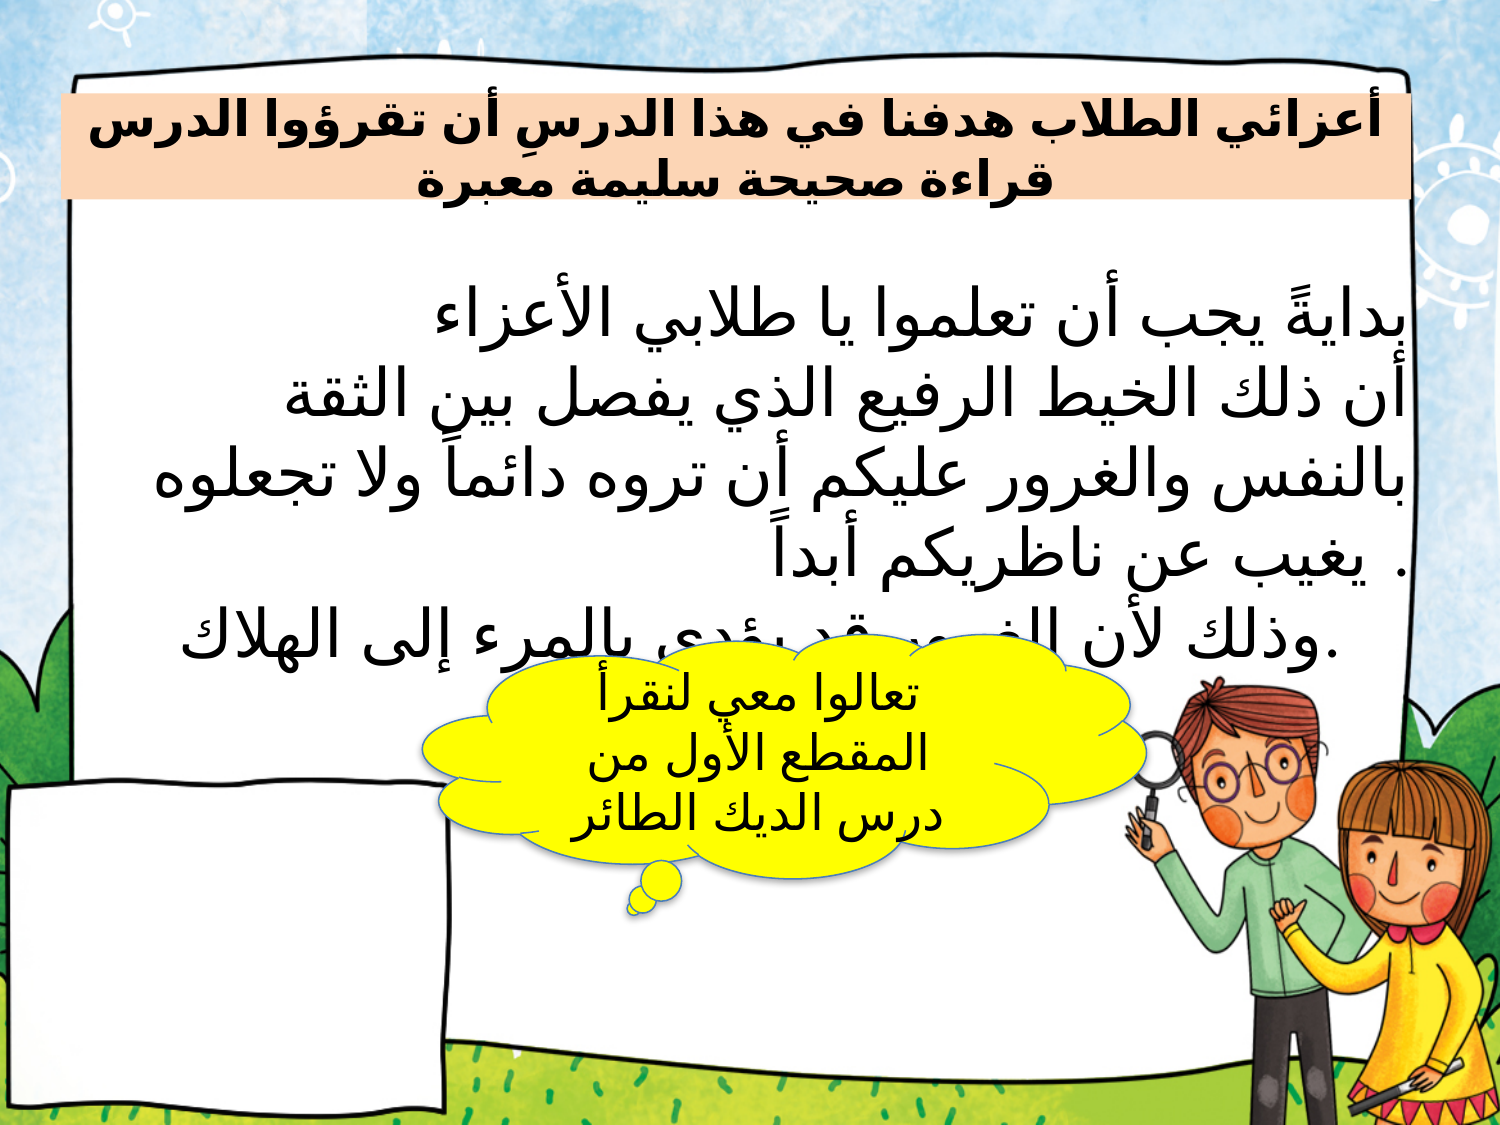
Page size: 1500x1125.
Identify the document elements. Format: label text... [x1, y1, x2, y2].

text_box تعالوا معي لنقرأ المقطع الأول من درس الديك الطائر [421, 633, 1148, 917]
picture [0, 0, 1500, 1125]
title أعزائي الطلاب هدفنا في هذا الدرسِ أن تقرؤوا الدرس قراءة صحيحة سليمة معبرة [61, 93, 1412, 200]
list بدايةً يجب أن تعلموا يا طلابي الأعزاء أن ذلك الخيط الرفيع الذي يفصل بين الثقة بالنفس والغرور عليكم أن تروه دائماً ولا تجعلوه يغيب عن ناظريكم أبداً . وذلك لأن الغرور قد يؤدي بالمرء إلى الهلاك. [75, 262, 1425, 1005]
